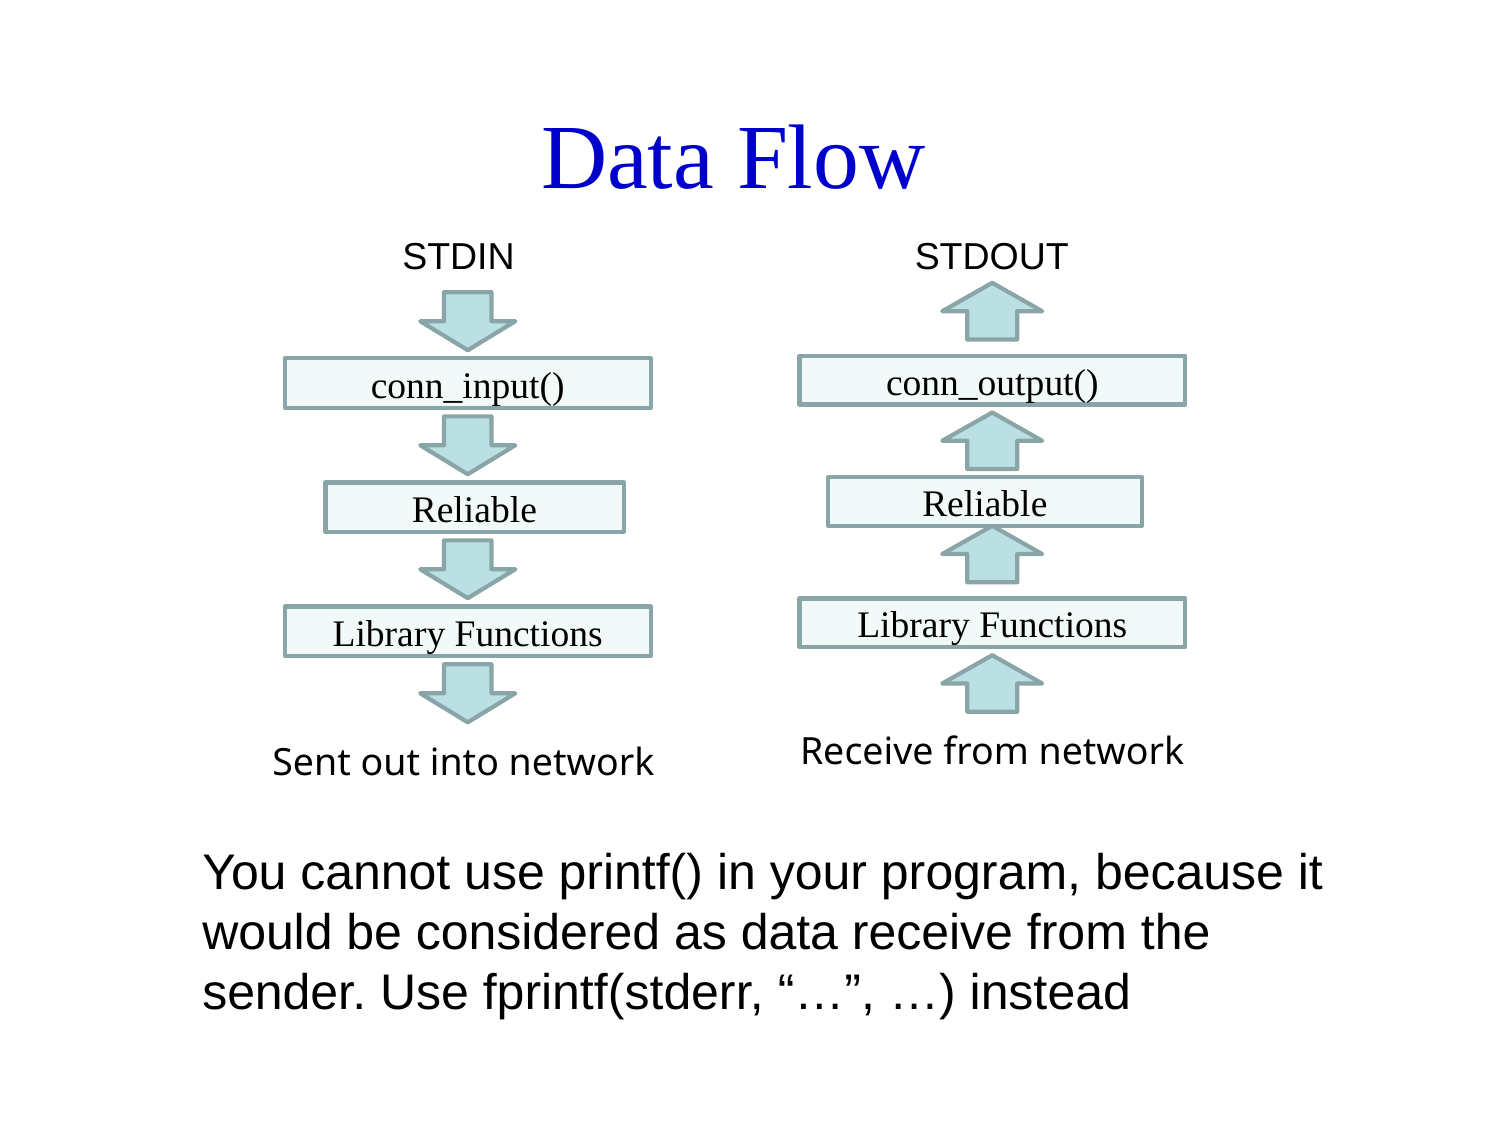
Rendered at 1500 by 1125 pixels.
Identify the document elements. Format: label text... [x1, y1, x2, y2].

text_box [784, 224, 1243, 781]
title Data Flow [58, 58, 1409, 247]
text_box You cannot use printf() in your program, because it would be considered as data receive from the sender. Use fprintf(stderr, “…”, …) instead [187, 831, 1348, 1027]
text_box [257, 224, 692, 792]
